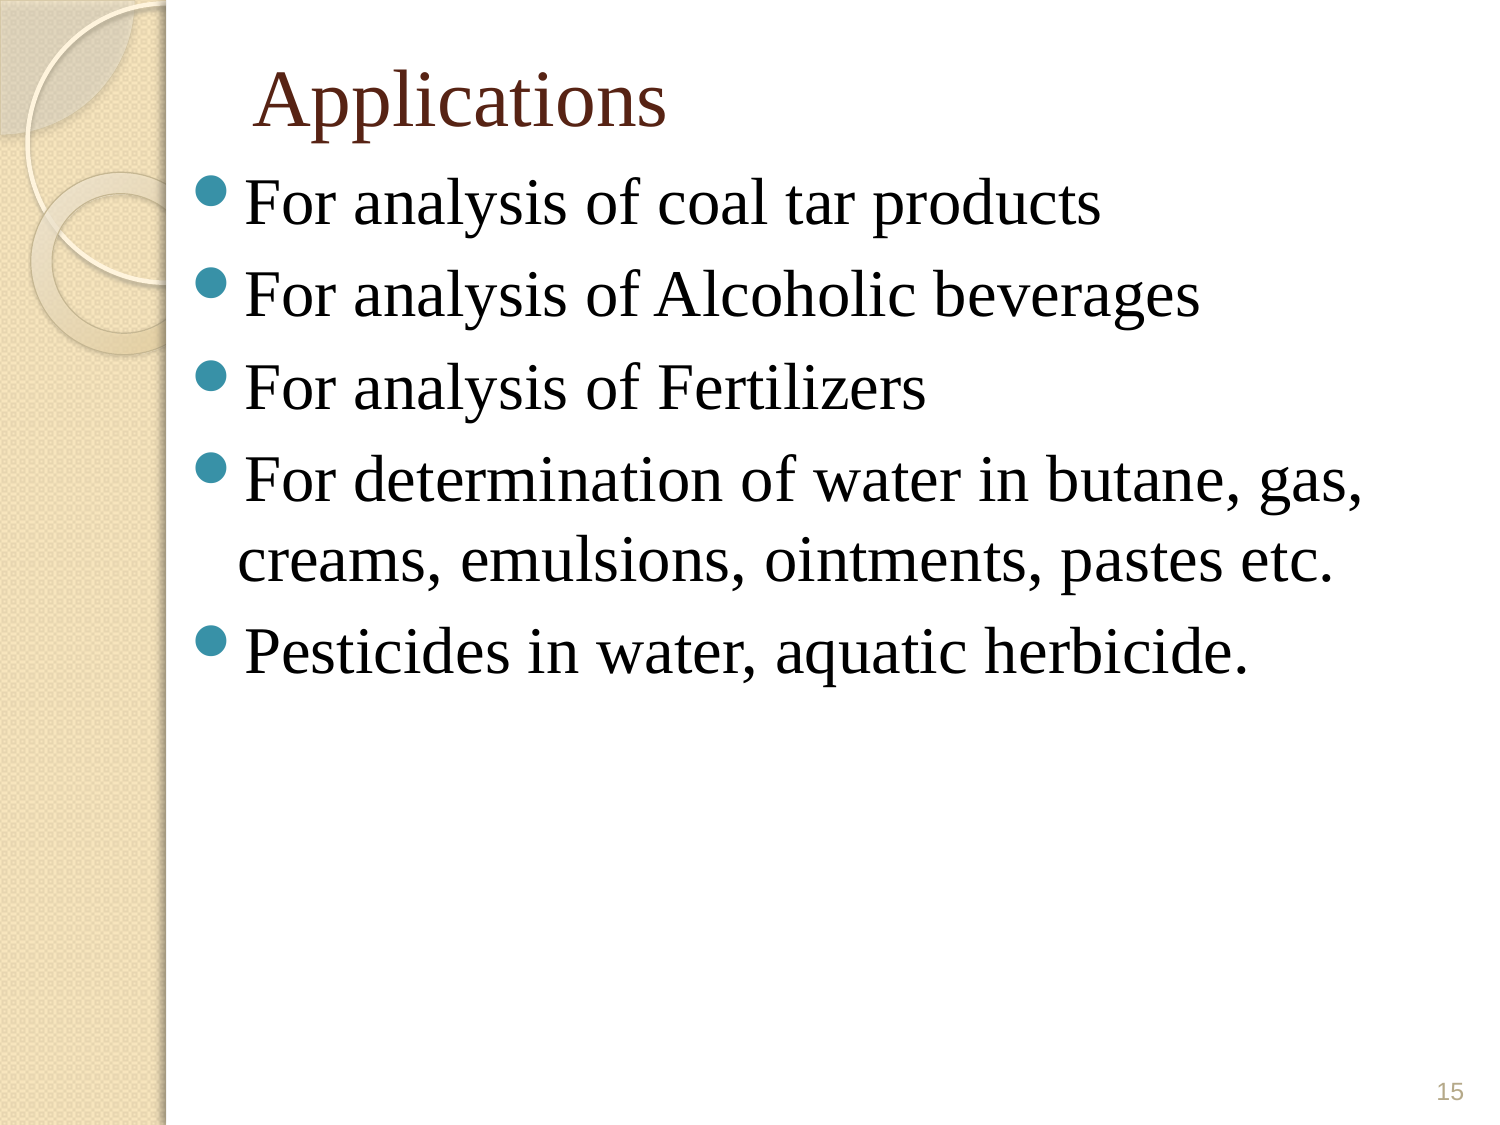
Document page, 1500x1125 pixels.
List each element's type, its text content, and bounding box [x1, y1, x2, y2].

list For analysis of coal tar products For analysis of Alcoholic beverages For analysis of Fertilizers For determination of water in butane, gas, creams, emulsions, ointments, pastes etc. Pesticides in water, aquatic herbicide. [162, 149, 1463, 1101]
slide_number 15 [1413, 1034, 1488, 1113]
title Applications [237, 37, 1468, 150]
